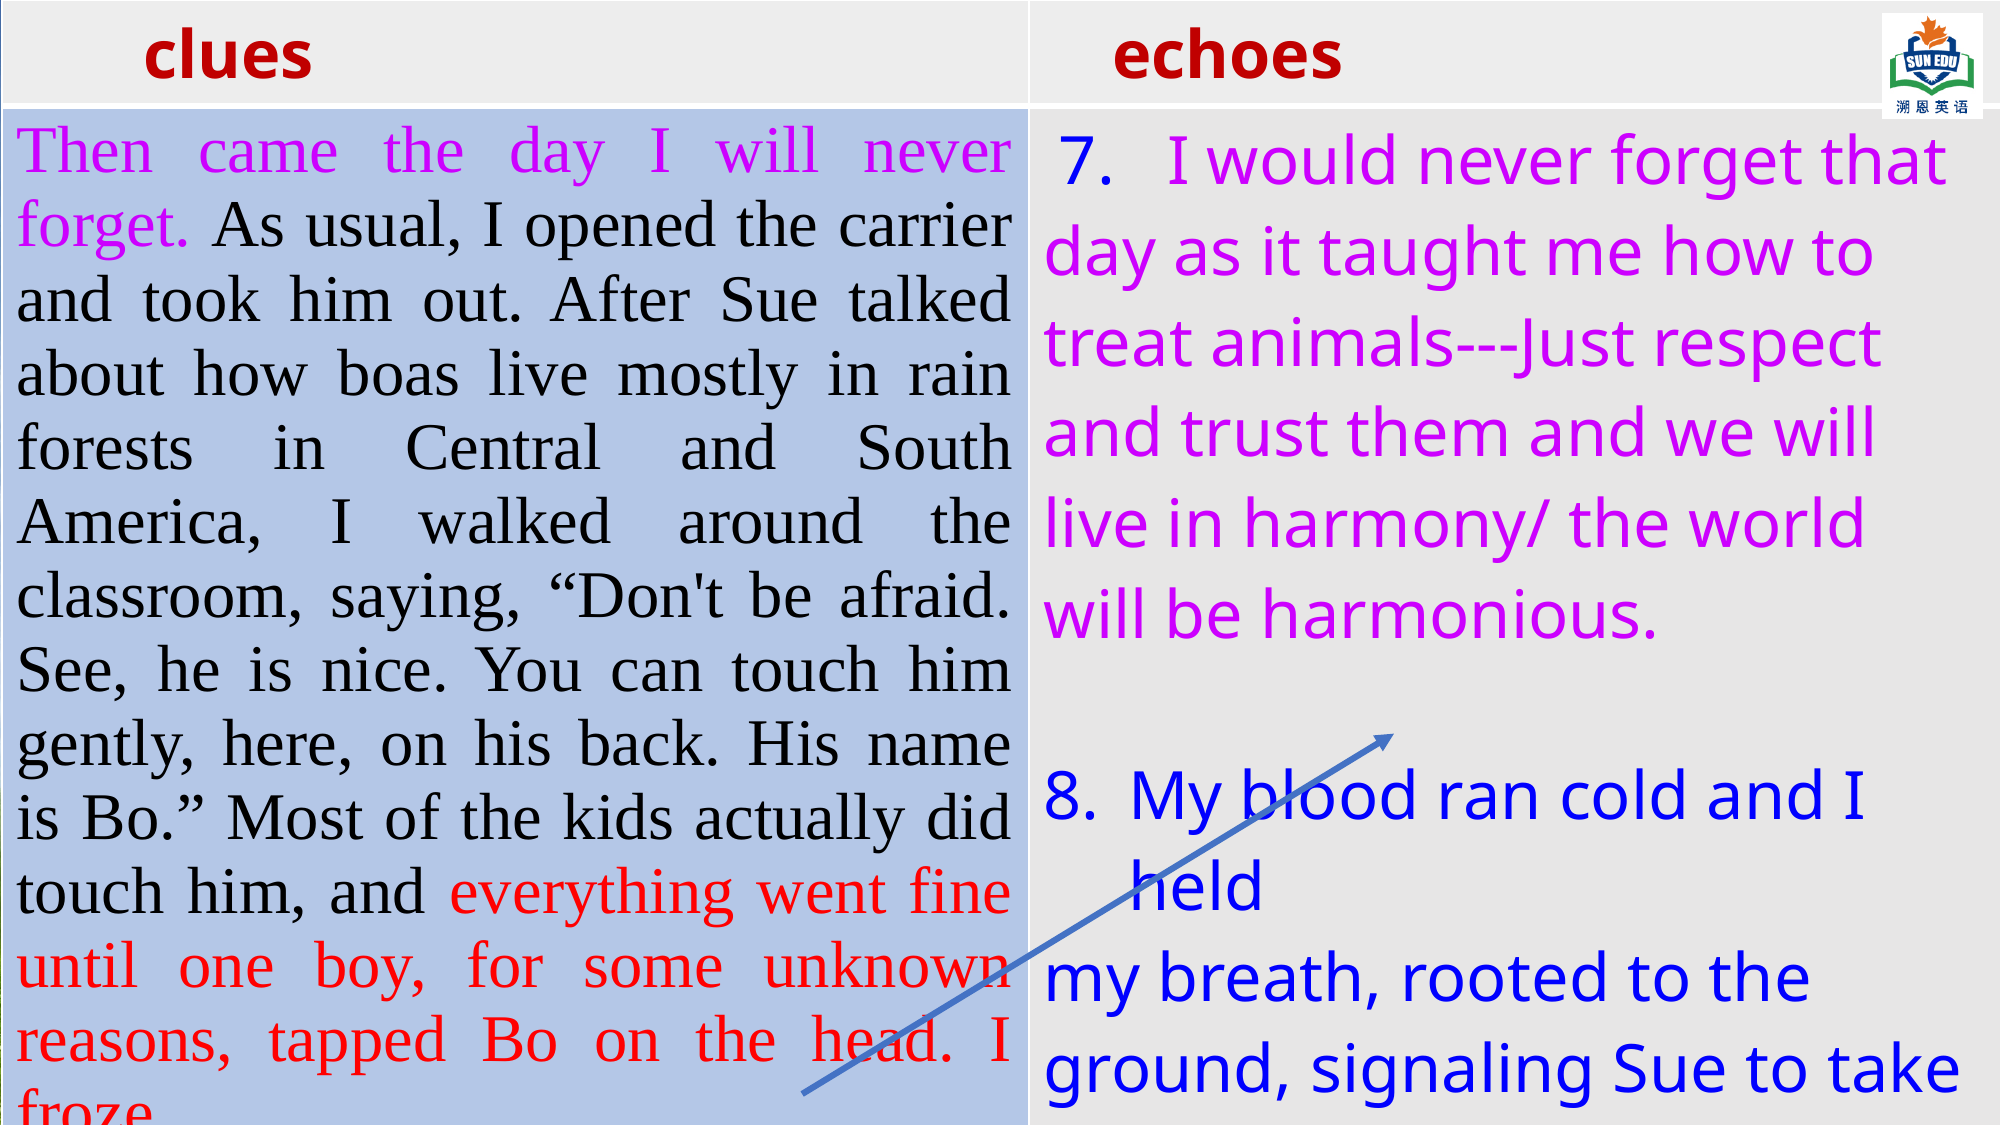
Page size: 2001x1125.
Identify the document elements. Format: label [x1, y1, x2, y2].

text_box [802, 733, 1394, 1094]
picture [0, 0, 2000, 1125]
